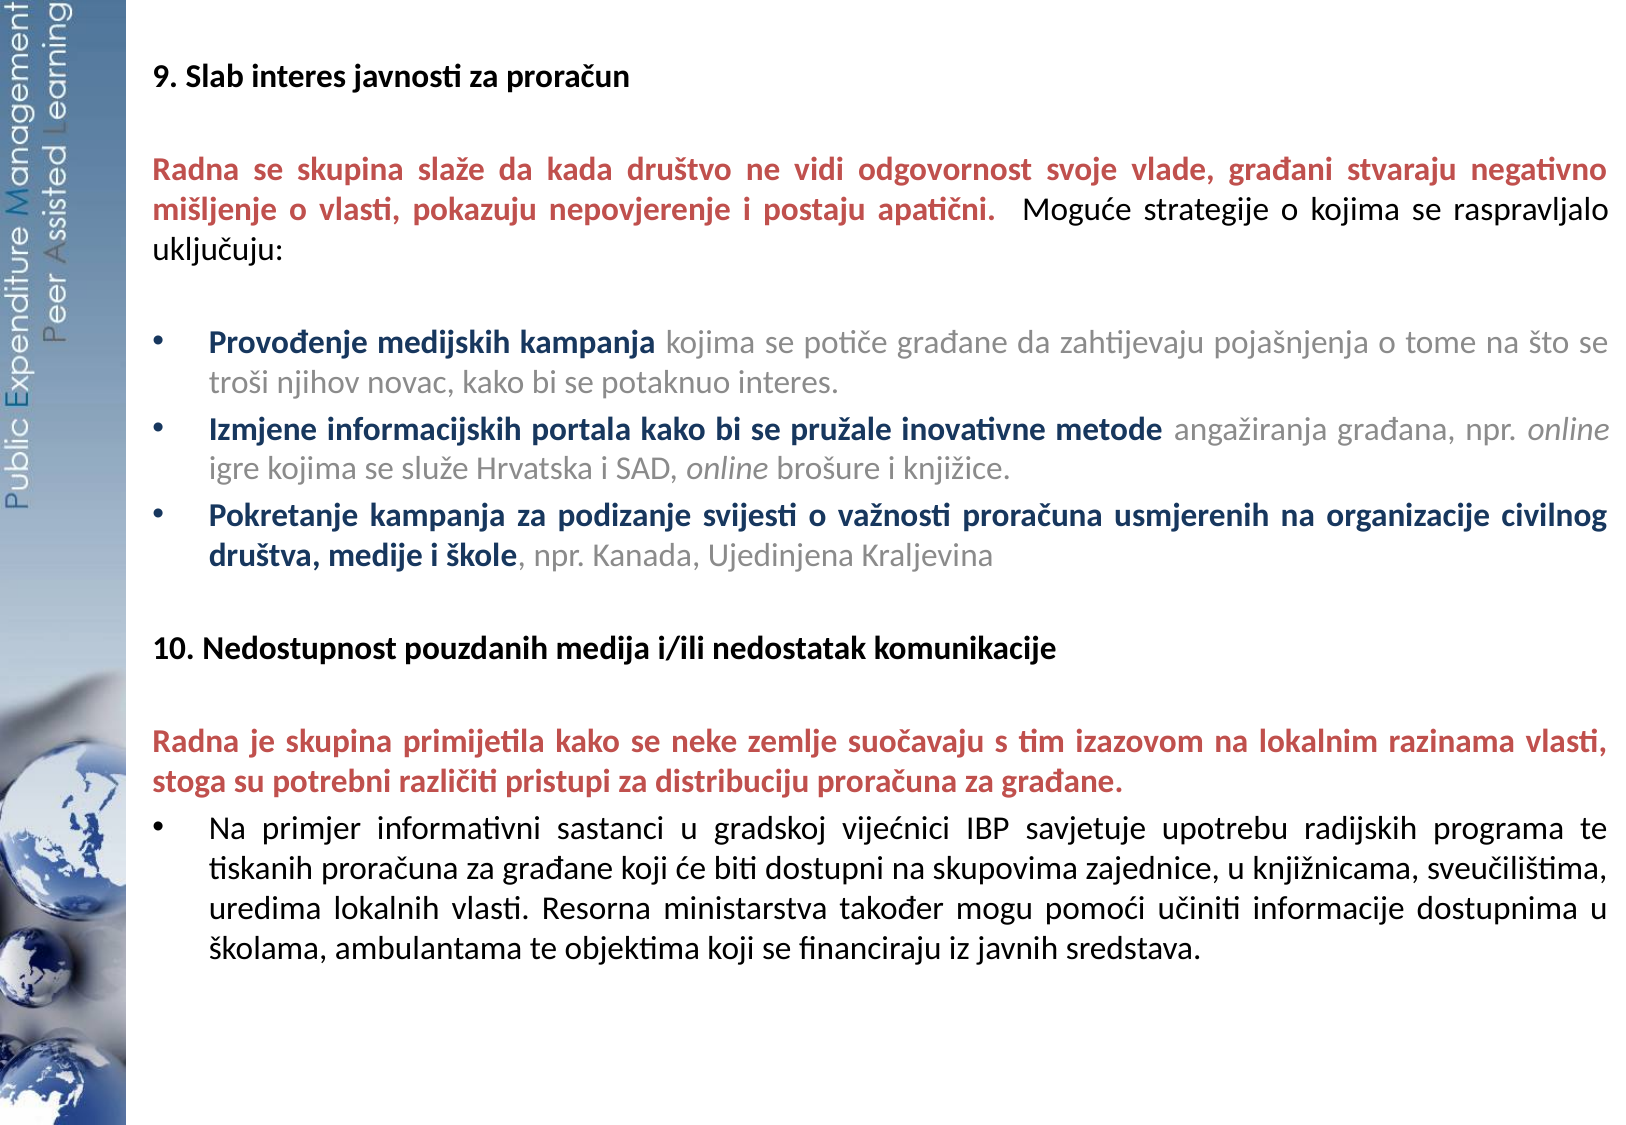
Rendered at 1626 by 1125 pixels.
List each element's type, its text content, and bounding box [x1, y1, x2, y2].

subtitle 9. Slab interes javnosti za proračun Radna se skupina slaže da kada društvo ne vidi odgovornost svoje vlade, građani stvaraju negativno mišljenje o vlasti, pokazuju nepovjerenje i postaju apatični. Moguće strategije o kojima se raspravljalo uključuju: Provođenje medijskih kampanja kojima se potiče građane da zahtijevaju pojašnjenja o tome na što se troši njihov novac, kako bi se potaknuo interes. Izmjene informacijskih portala kako bi se pružale inovativne metode angažiranja građana, npr. online igre kojima se služe Hrvatska i SAD, online brošure i knjižice. Pokretanje kampanja za podizanje svijesti o važnosti proračuna usmjerenih na organizacije civilnog društva, medije i škole, npr. Kanada, Ujedinjena Kraljevina 10. Nedostupnost pouzdanih medija i/ili nedostatak komunikacije Radna je skupina primijetila kako se neke zemlje suočavaju s tim izazovom na lokalnim razinama vlasti, stoga su potrebni različiti pristupi za distribuciju proračuna za građane. Na primjer informativni sastanci u gradskoj vijećnici IBP savjetuje upotrebu radijskih programa te tiskanih proračuna za građane koji će biti dostupni na skupovima zajednice, u knjižnicama, sveučilištima, uredima lokalnih vlasti. Resorna ministarstva također mogu pomoći učiniti informacije dostupnima u školama, ambulantama te objektima koji se financiraju iz javnih sredstava. [137, 0, 1625, 1125]
picture [0, 0, 126, 1125]
